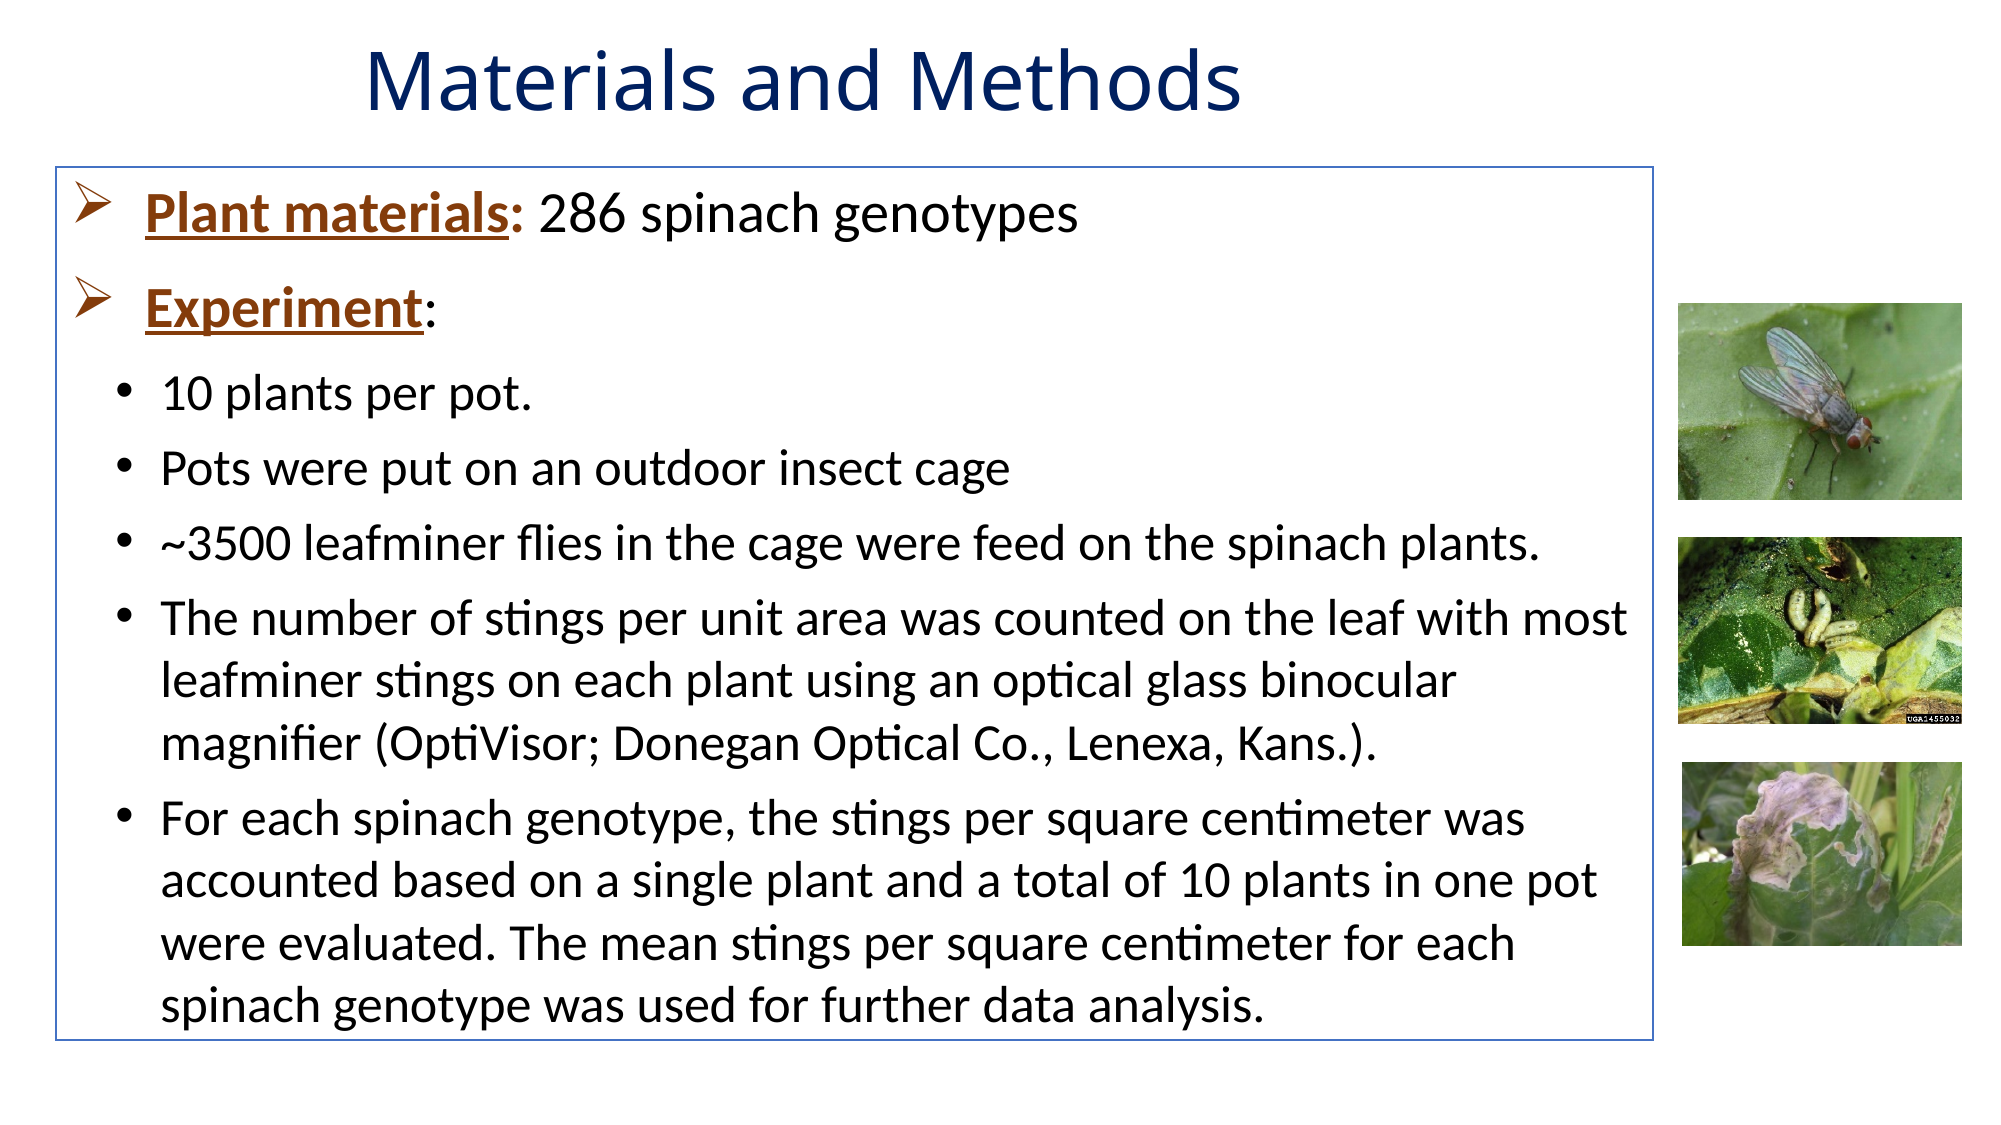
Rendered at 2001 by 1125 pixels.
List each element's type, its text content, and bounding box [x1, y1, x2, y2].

picture [1678, 537, 1962, 724]
text_box Plant materials: 286 spinach genotypes Experiment: 10 plants per pot. Pots were put on an outdoor insect cage ~3500 leafminer flies in the cage were feed on the spinach plants. The number of stings per unit area was counted on the leaf with most leafminer stings on each plant using an optical glass binocular magnifier (OptiVisor; Donegan Optical Co., Lenexa, Kans.). For each spinach genotype, the stings per square centimeter was accounted based on a single plant and a total of 10 plants in one pot were evaluated. The mean stings per square centimeter for each spinach genotype was used for further data analysis. [55, 166, 1654, 1041]
picture [1682, 762, 1962, 946]
text_box Materials and Methods [349, 21, 1259, 135]
picture [1678, 303, 1962, 500]
